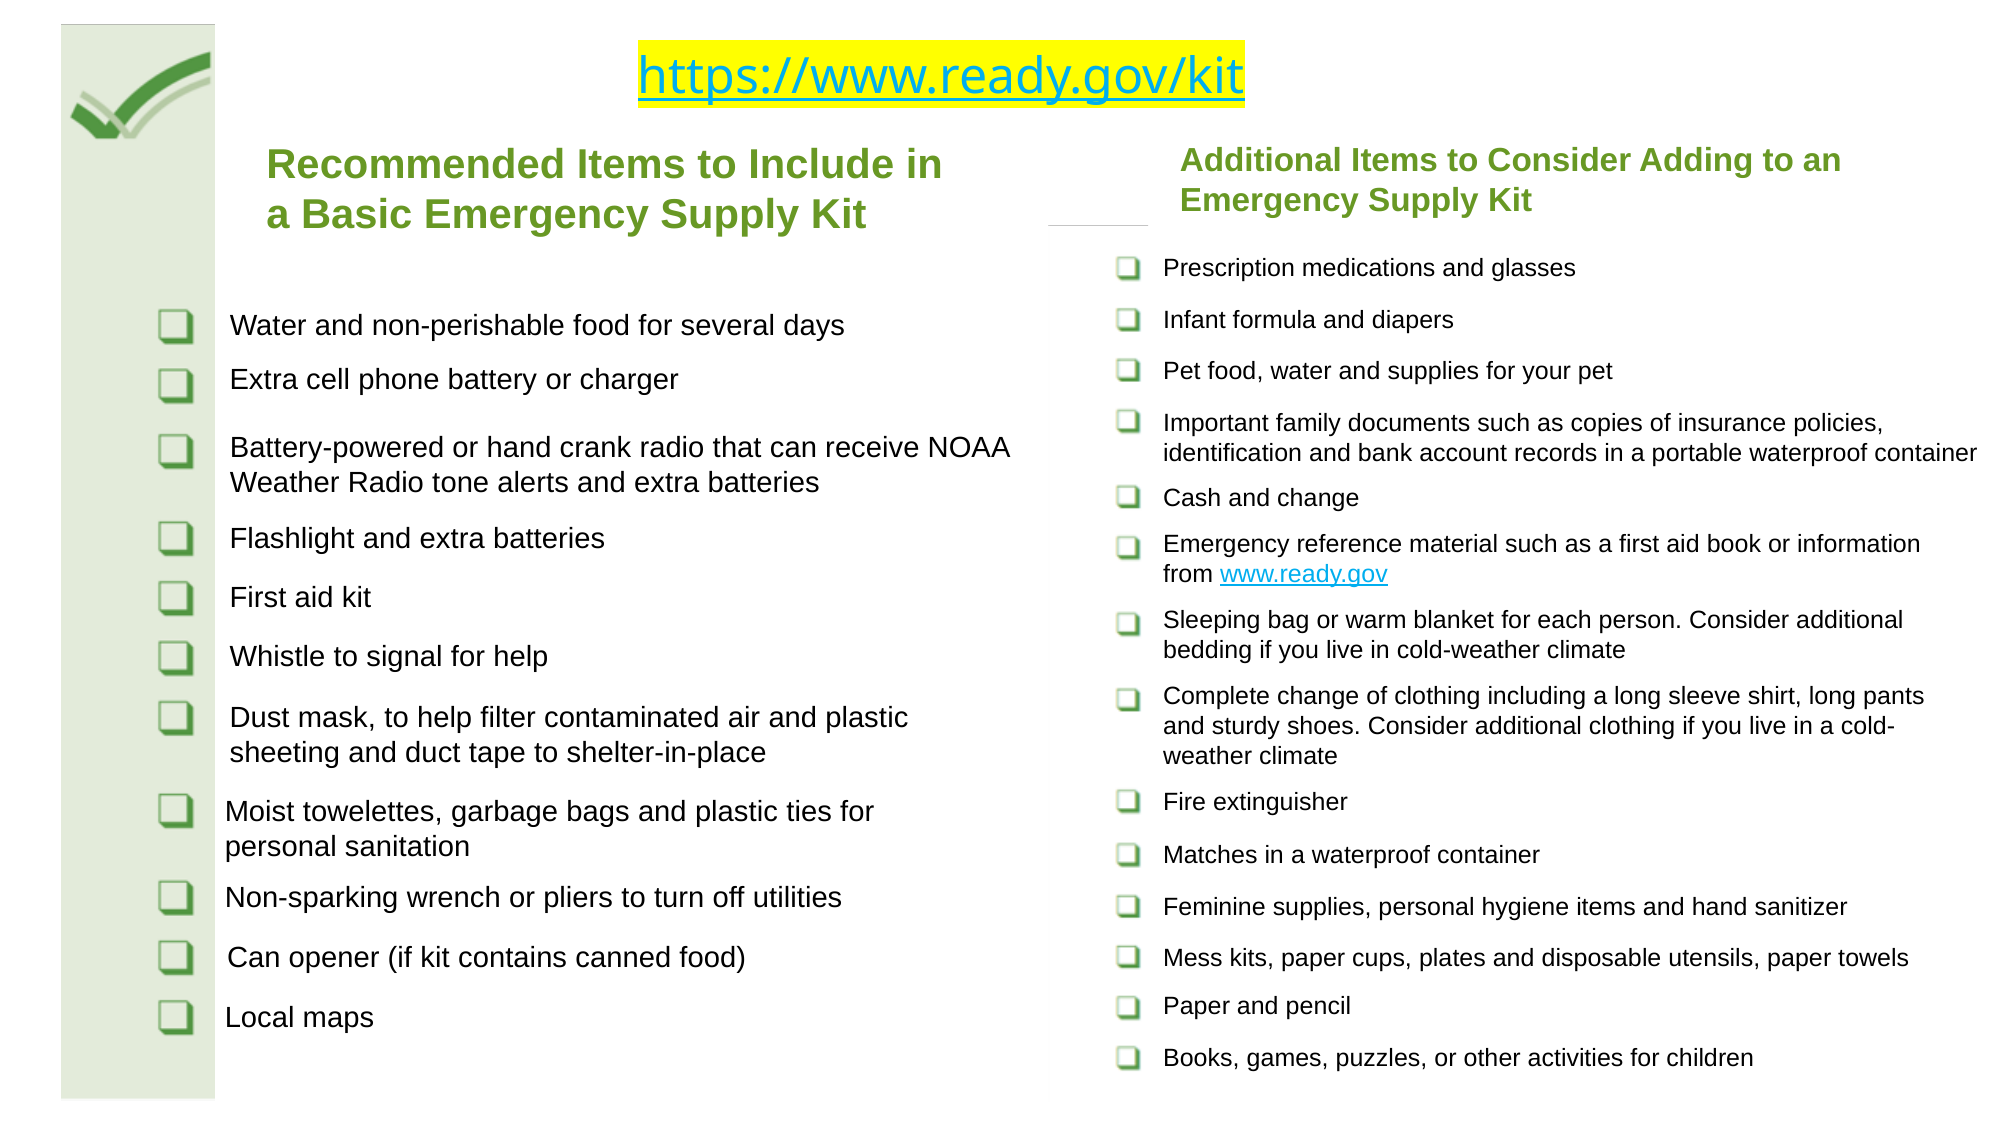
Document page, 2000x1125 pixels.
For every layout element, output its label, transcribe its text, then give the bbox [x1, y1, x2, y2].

text_box Important family documents such as copies of insurance policies, identification and bank account records in a portable waterproof container [1149, 398, 2000, 474]
text_box Moist towelettes, garbage bags and plastic ties for personal sanitation [215, 784, 924, 870]
text_box First aid kit [215, 570, 929, 621]
text_box Fire extinguisher [1149, 777, 1965, 823]
text_box Recommended Items to Include in a Basic Emergency Supply Kit [251, 129, 966, 245]
text_box Pet food, water and supplies for your pet [1149, 347, 1965, 393]
text_box Can opener (if kit contains canned food) [215, 931, 927, 982]
text_box Dust mask, to help filter contaminated air and plastic sheeting and duct tape to shelter-in-place [215, 691, 1017, 777]
text_box Infant formula and diapers [1149, 295, 1965, 341]
text_box Matches in a waterproof container [1149, 831, 1965, 877]
text_box Battery-powered or hand crank radio that can receive NOAA Weather Radio tone alerts and extra batteries [215, 421, 1032, 506]
text_box Paper and pencil [1149, 982, 1965, 1027]
text_box Flashlight and extra batteries [215, 511, 929, 562]
picture [1048, 224, 1149, 1102]
text_box Whistle to signal for help [215, 629, 929, 680]
text_box Cash and change [1149, 473, 1965, 519]
text_box Prescription medications and glasses [1149, 243, 1965, 289]
text_box Books, games, puzzles, or other activities for children [1149, 1033, 1965, 1079]
text_box Feminine supplies, personal hygiene items and hand sanitizer [1149, 882, 1965, 928]
text_box https://www.ready.gov/kit [623, 36, 1623, 180]
text_box Additional Items to Consider Adding to an Emergency Supply Kit [1164, 130, 1879, 225]
text_box Sleeping bag or warm blanket for each person. Consider additional bedding if you live in cold-weather climate [1149, 596, 1965, 672]
text_box Extra cell phone battery or charger ​ [215, 353, 929, 403]
text_box Mess kits, paper cups, plates and disposable utensils, paper towels [1149, 934, 1965, 980]
text_box Non-sparking wrench or pliers to turn off utilities [215, 870, 924, 921]
text_box Local maps [215, 991, 924, 1041]
text_box Complete change of clothing including a long sleeve shirt, long pants and sturdy shoes. Consider additional clothing if you live in a cold-weather climate [1149, 672, 1965, 777]
text_box Emergency reference material such as a first aid book or information from www.ready.gov [1149, 520, 1965, 596]
text_box Water and non-perishable food for several days [215, 299, 1012, 350]
picture [61, 23, 215, 1102]
